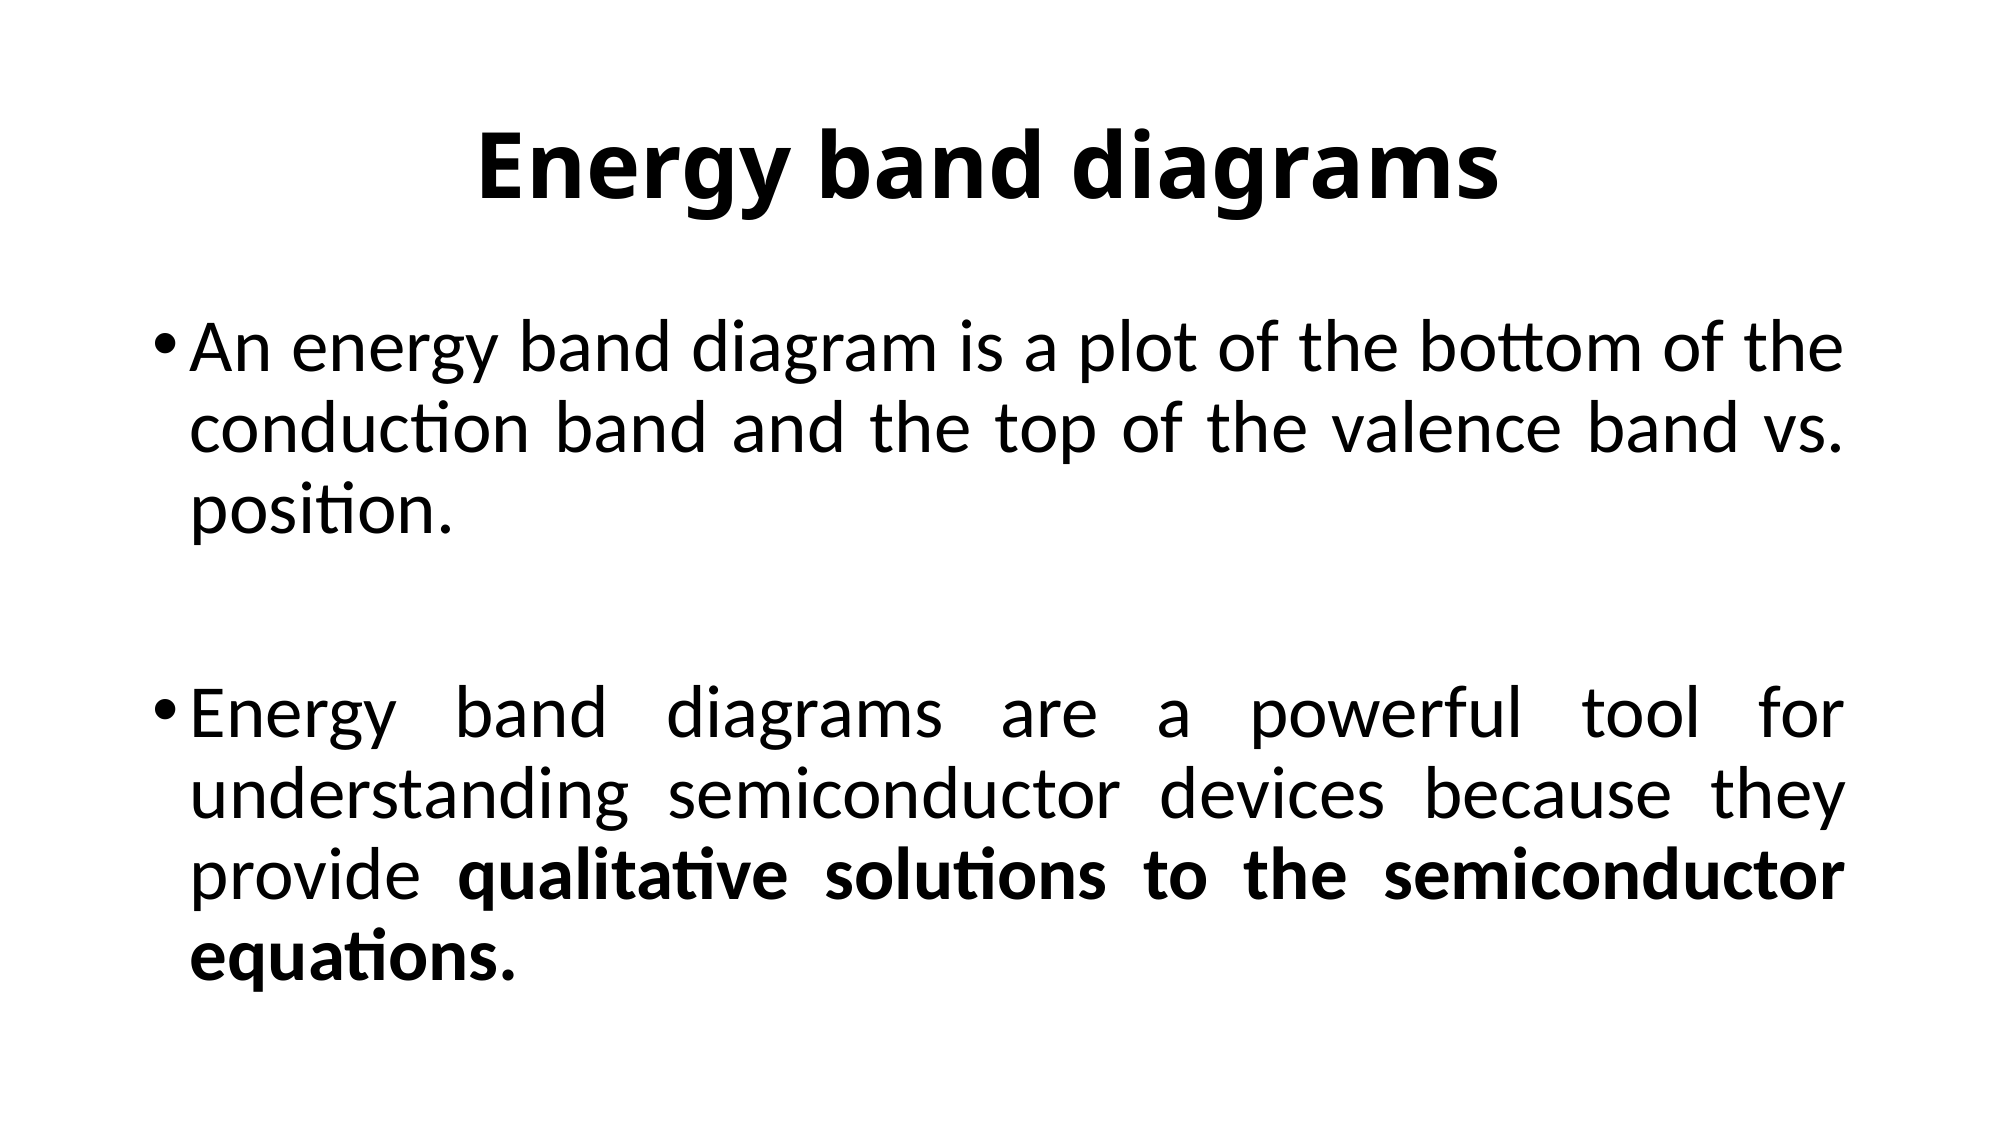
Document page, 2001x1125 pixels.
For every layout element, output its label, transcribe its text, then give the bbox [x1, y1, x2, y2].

title Energy band diagrams [137, 59, 1863, 278]
list An energy band diagram is a plot of the bottom of the conduction band and the top of the valence band vs. position. Energy band diagrams are a powerful tool for understanding semiconductor devices because they provide qualitative solutions to the semiconductor equations. [137, 299, 1863, 1014]
